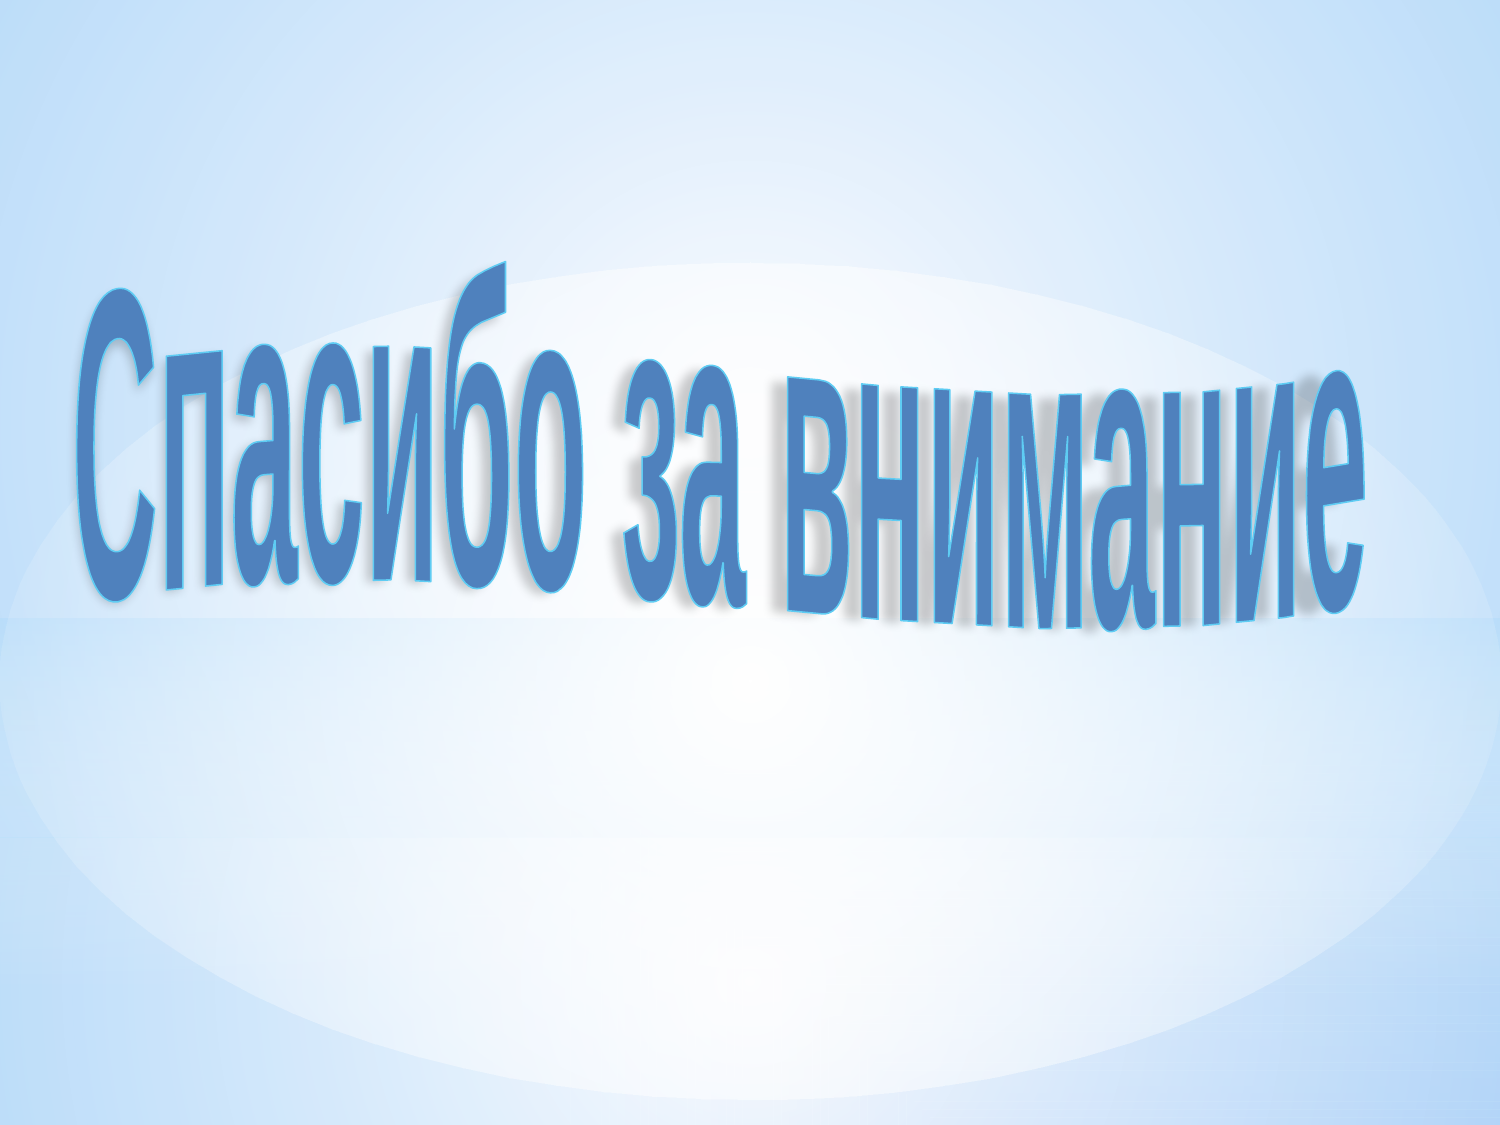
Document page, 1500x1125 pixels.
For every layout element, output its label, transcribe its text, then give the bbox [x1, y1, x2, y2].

text_box Спасибо за внимание [443, 260, 510, 590]
text_box Спасибо за внимание [623, 358, 678, 603]
text_box Спасибо за внимание [1007, 392, 1082, 630]
text_box Спасибо за внимание [233, 343, 300, 588]
text_box Спасибо за внимание [372, 345, 432, 583]
text_box Спасибо за внимание [681, 364, 748, 610]
text_box Спасибо за внимание [517, 349, 584, 594]
text_box Спасибо за внимание [860, 383, 919, 623]
text_box Спасибо за внимание [165, 349, 223, 591]
text_box Спасибо за внимание [933, 387, 993, 627]
text_box Спасибо за внимание [786, 376, 850, 615]
text_box Спасибо за внимание [1090, 388, 1157, 633]
text_box Спасибо за внимание [75, 287, 156, 603]
text_box Спасибо за внимание [1162, 389, 1221, 628]
text_box Спасибо за внимание [1305, 369, 1365, 615]
text_box Спасибо за внимание [301, 342, 363, 587]
text_box Спасибо за внимание [1235, 381, 1295, 624]
